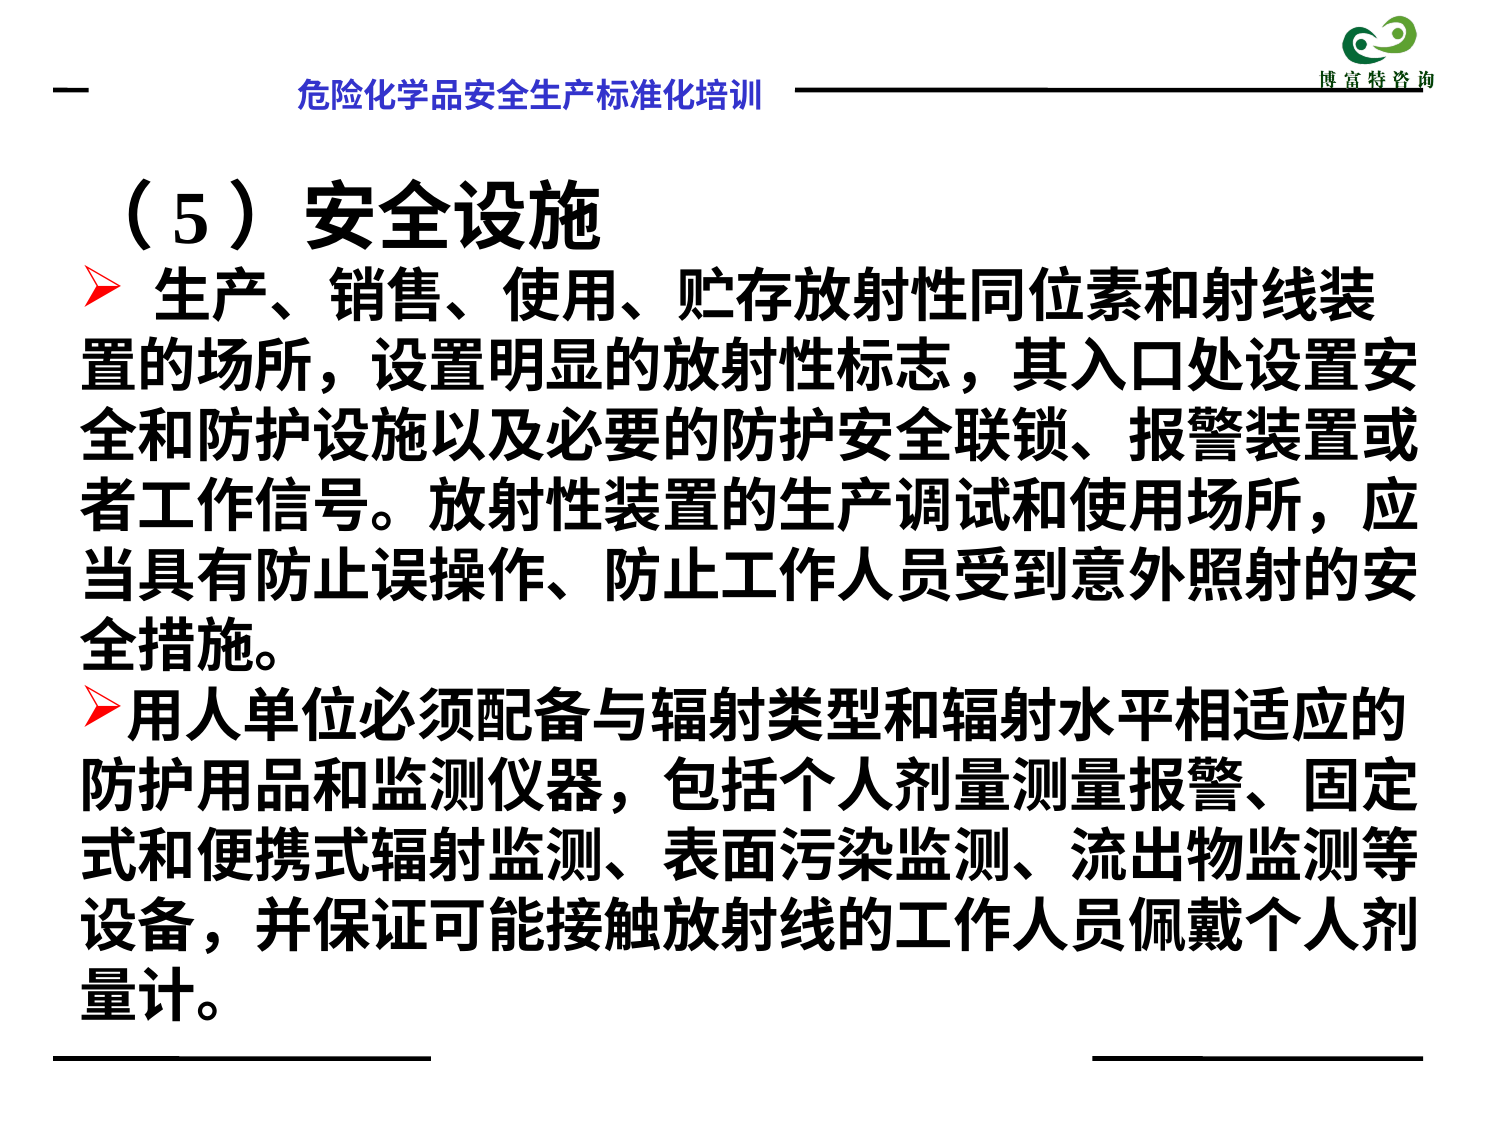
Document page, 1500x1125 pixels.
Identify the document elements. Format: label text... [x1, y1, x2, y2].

text_box （5）安全设施 生产、销售、使用、贮存放射性同位素和射线装置的场所，设置明显的放射性标志，其入口处设置安全和防护设施以及必要的防护安全联锁、报警装置或者工作信号。放射性装置的生产调试和使用场所，应当具有防止误操作、防止工作人员受到意外照射的安全措施。 用人单位必须配备与辐射类型和辐射水平相适应的防护用品和监测仪器，包括个人剂量测量报警、固定式和便携式辐射监测、表面污染监测、流出物监测等设备，并保证可能接触放射线的工作人员佩戴个人剂量计。 [64, 160, 1441, 1036]
picture [1305, 15, 1453, 91]
